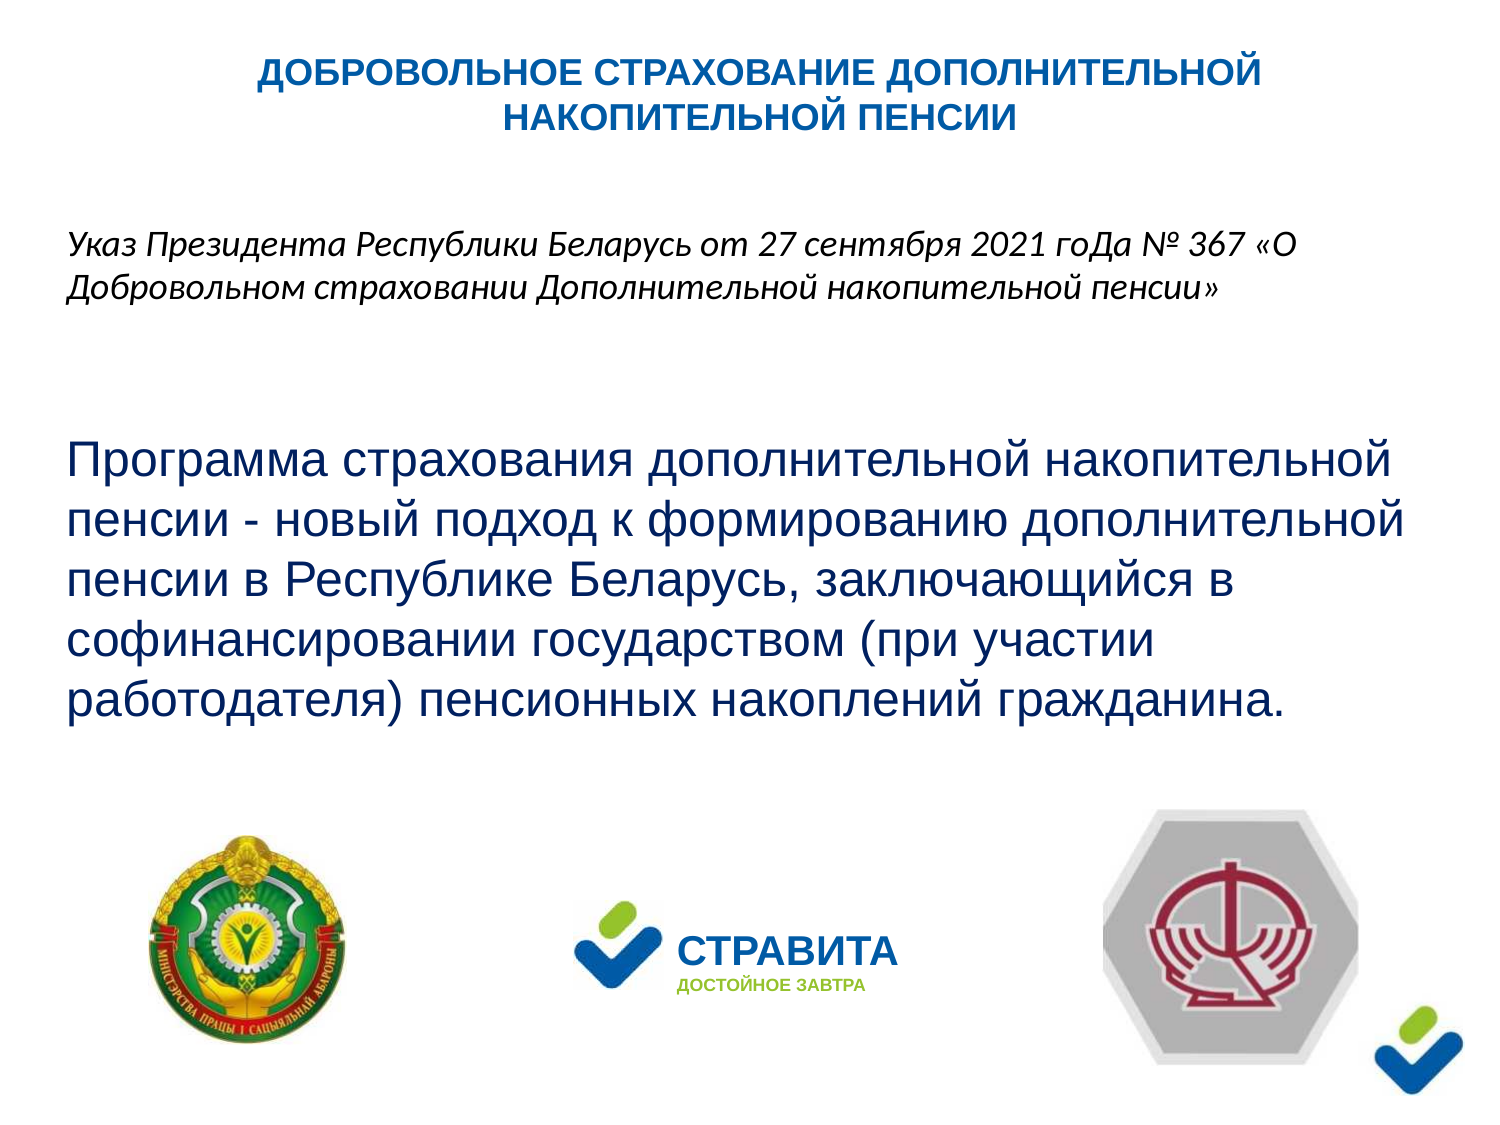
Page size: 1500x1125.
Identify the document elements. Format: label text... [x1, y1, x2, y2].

picture [572, 900, 664, 991]
text_box СТРАВИТА ДОСТОЙНОЕ ЗАВТРА [676, 923, 905, 988]
text_box ДОБРОВОЛЬНОЕ СТРАХОВАНИЕ ДОПОЛНИТЕЛЬНОЙ НАКОПИТЕЛЬНОЙ ПЕНСИИ [256, 48, 1264, 128]
picture [1102, 809, 1466, 1096]
text_box Программа страхования дополнительной накопительной пенсии - новый подход к формированию дополнительной пенсии в Республике Беларусь, заключающийся в софинансировании государством (при участии работодателя) пенсионных накоплений гражданина. [66, 426, 1421, 717]
text_box Указ Президента Республики Беларусь от 27 сентября 2021 гоДа № 367 «О Добровольном страховании Дополнительной накопительной пенсии» [66, 221, 1446, 306]
picture [148, 835, 347, 1045]
